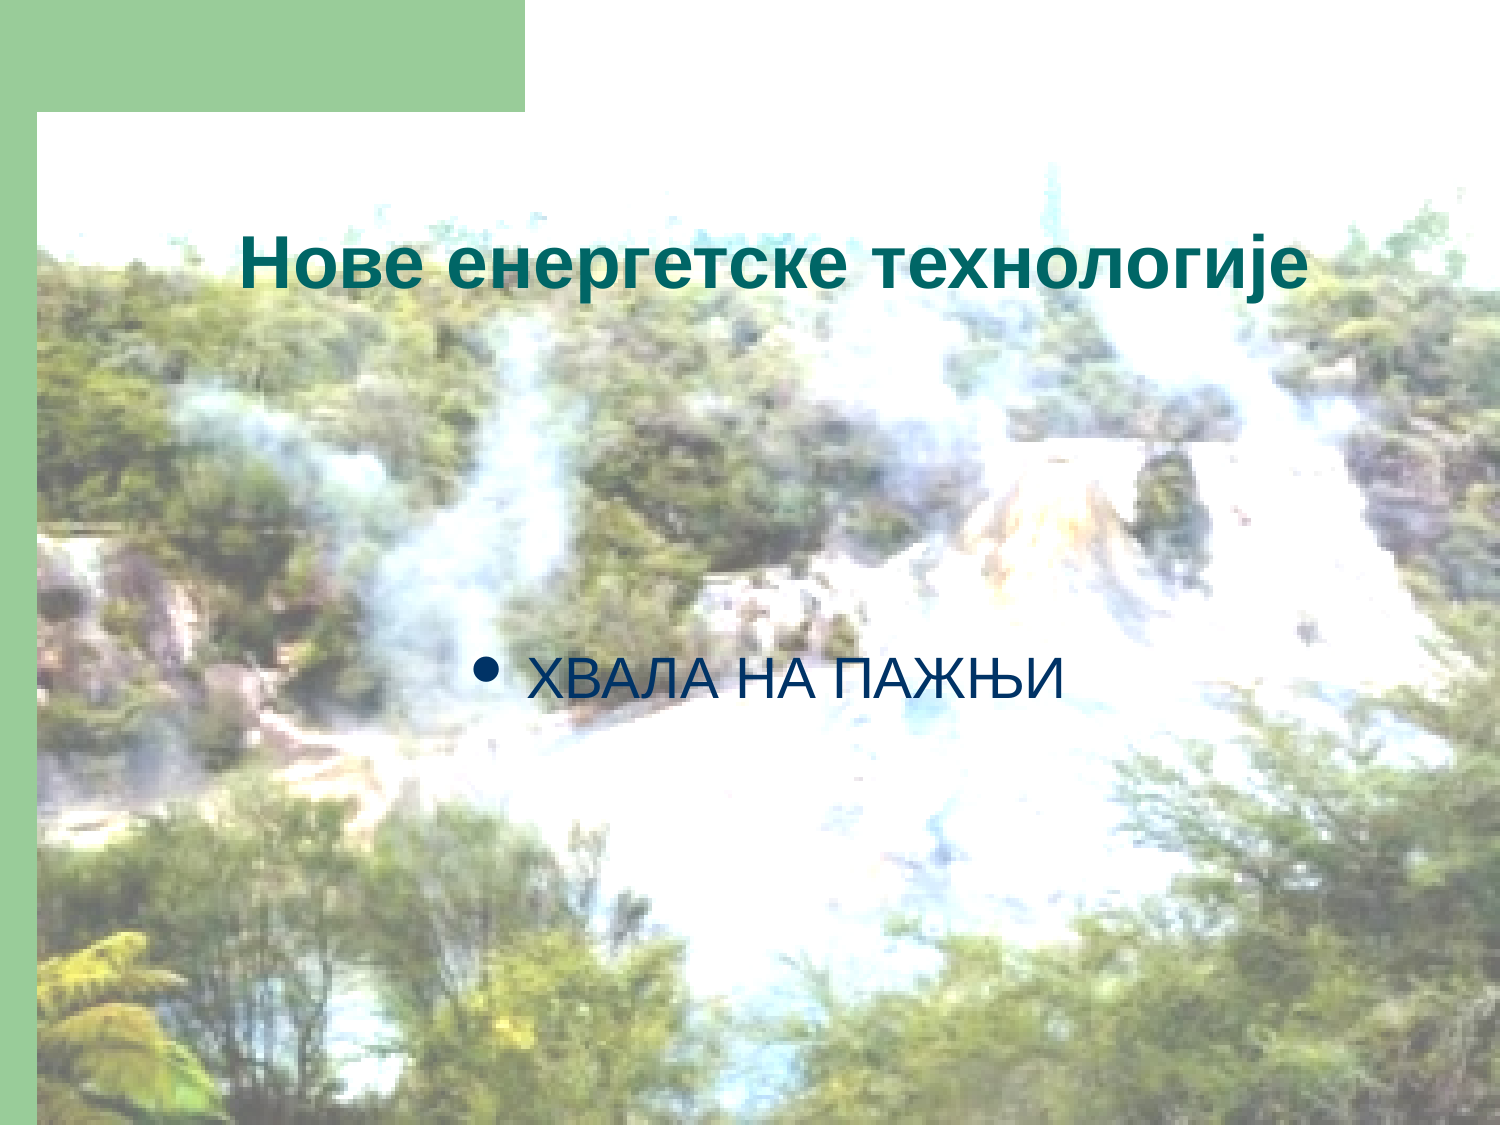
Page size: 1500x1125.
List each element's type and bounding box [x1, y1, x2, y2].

picture [37, 112, 1500, 1125]
